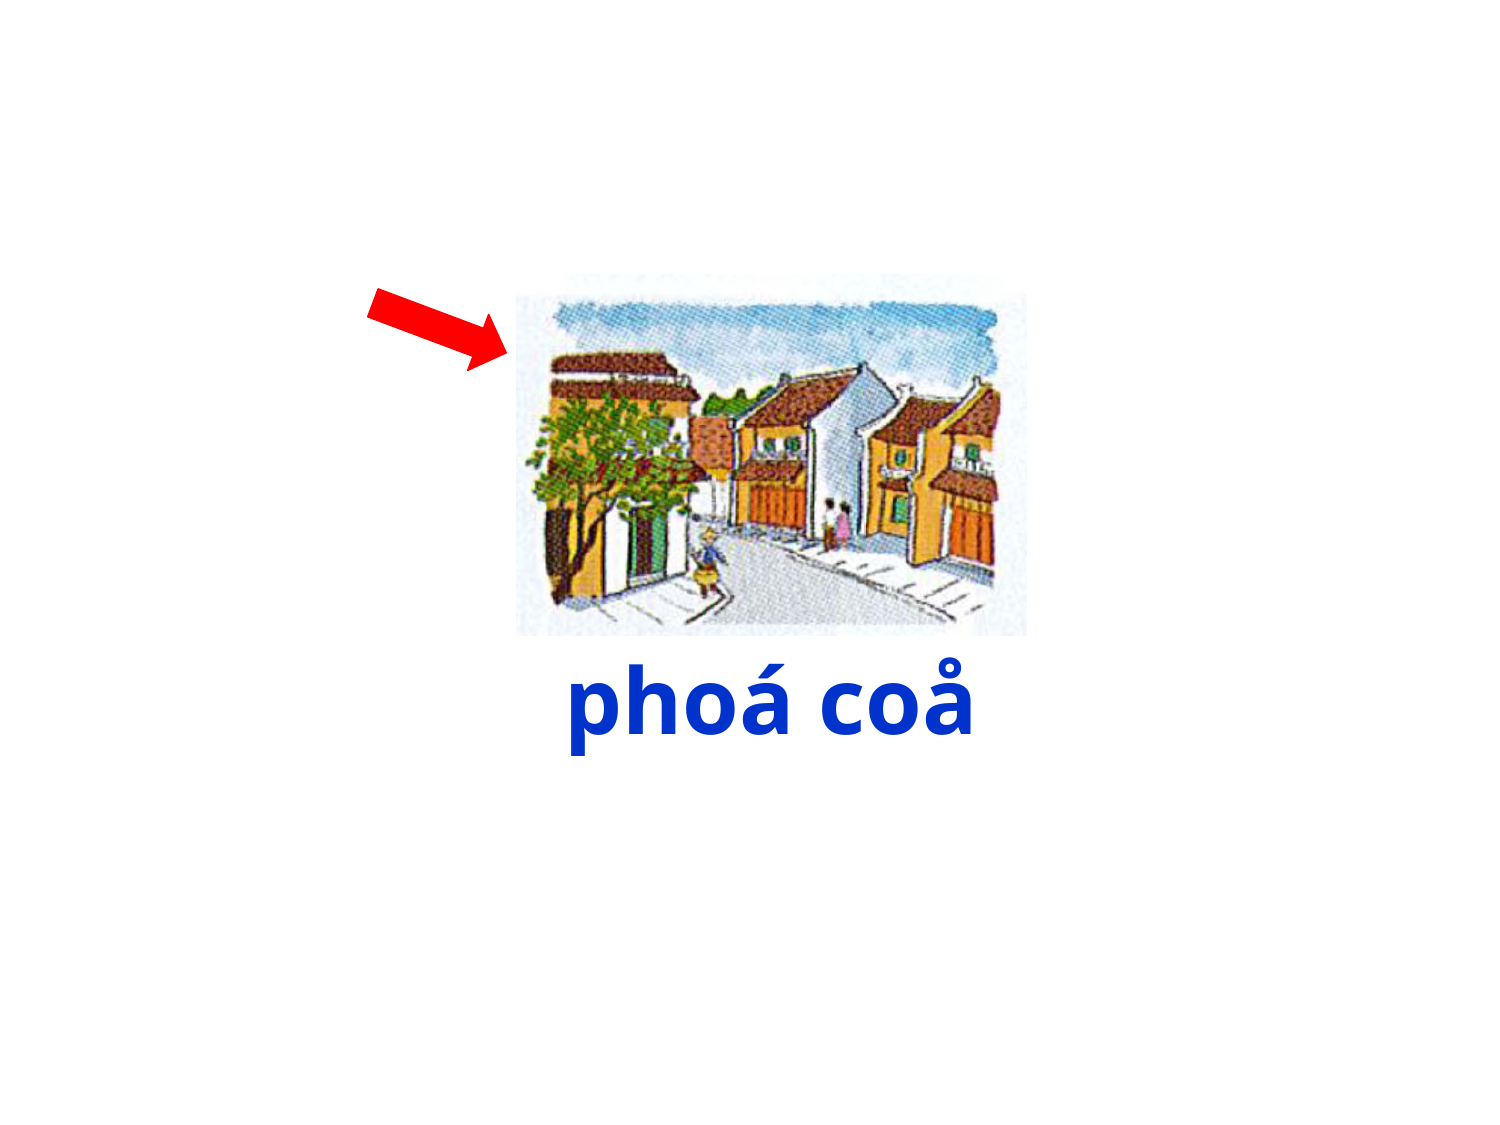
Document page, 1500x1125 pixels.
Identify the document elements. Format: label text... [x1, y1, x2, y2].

picture [516, 274, 1027, 636]
text_box phoá coå [549, 644, 994, 760]
text_box [367, 288, 507, 371]
